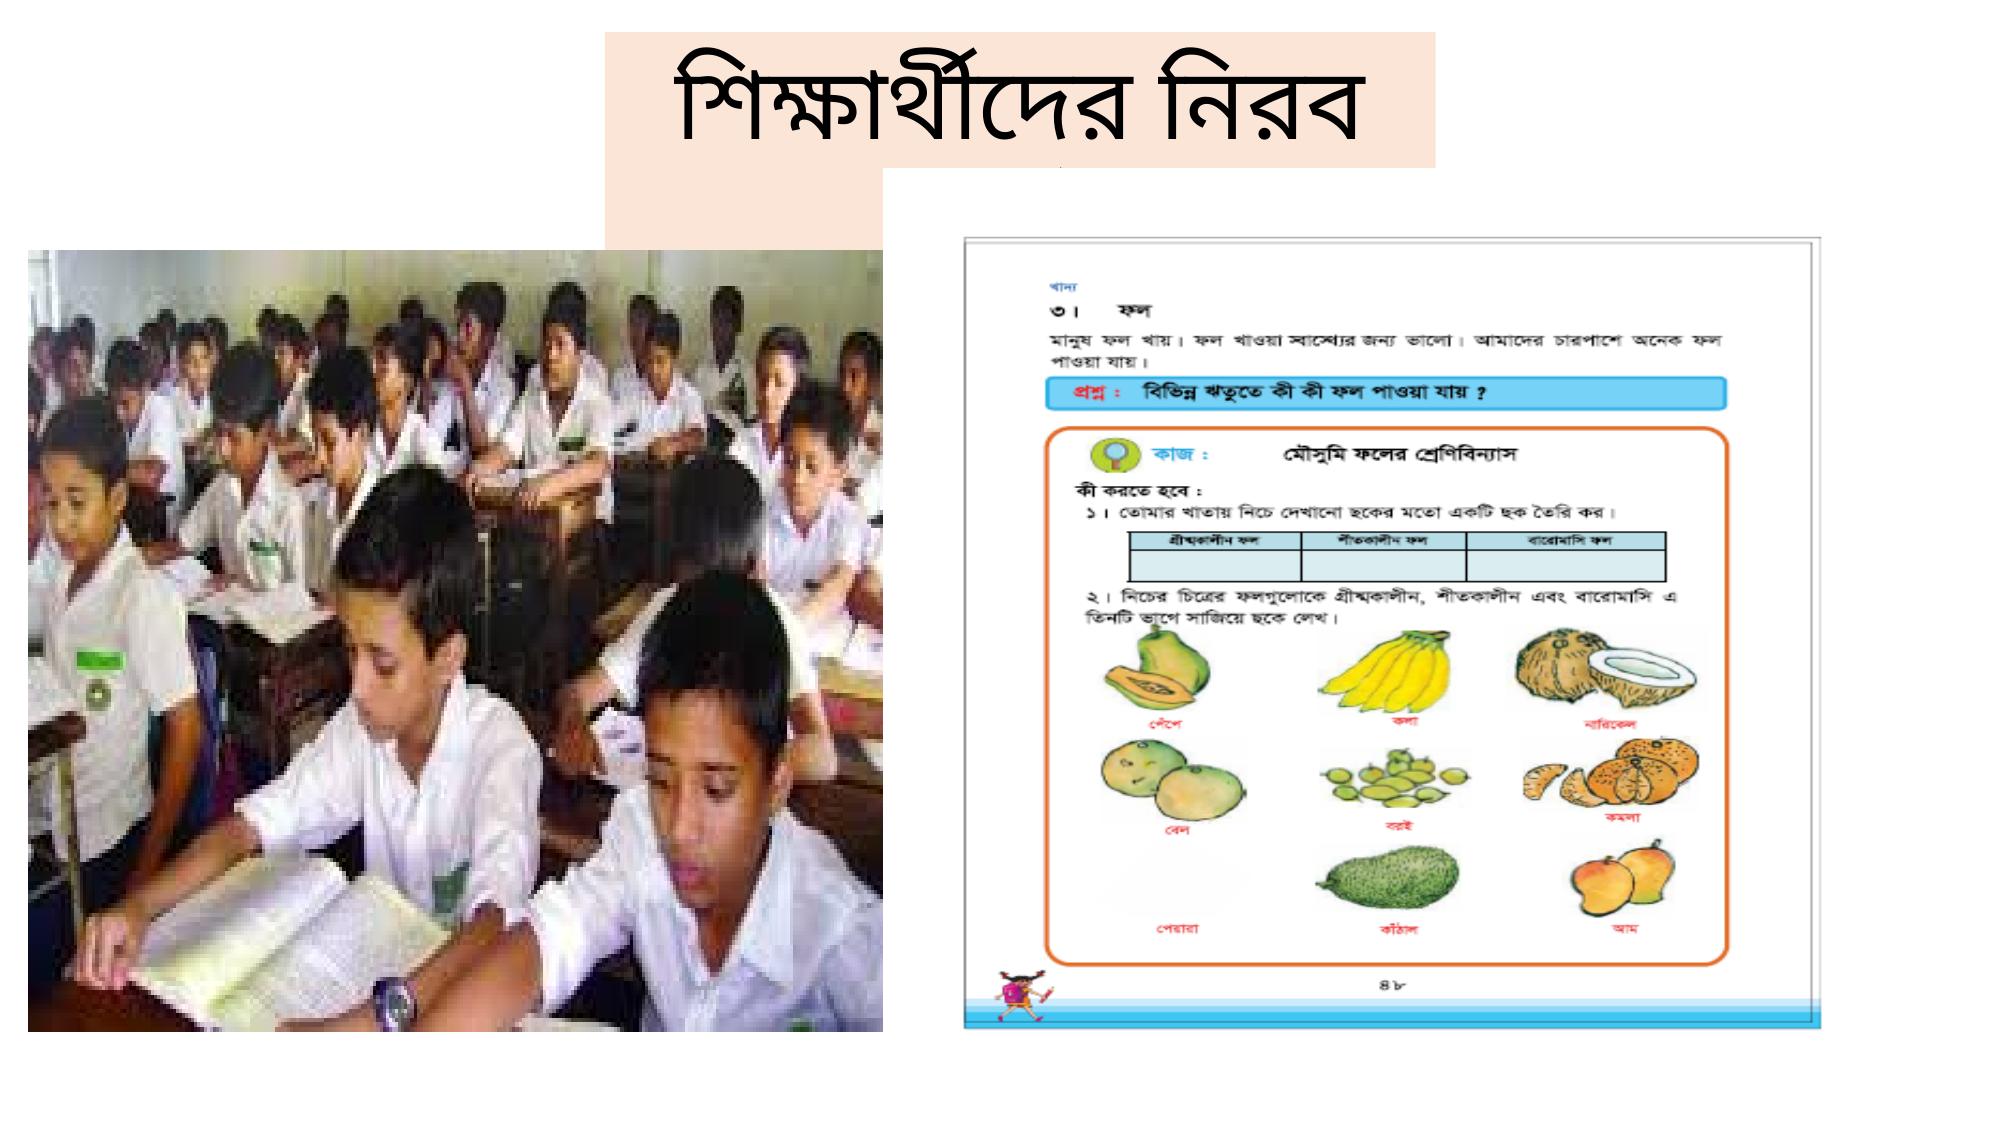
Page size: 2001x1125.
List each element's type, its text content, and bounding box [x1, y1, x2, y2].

text_box শিক্ষার্থীদের নিরব পাঠ [604, 32, 1436, 250]
picture [28, 168, 1886, 1083]
